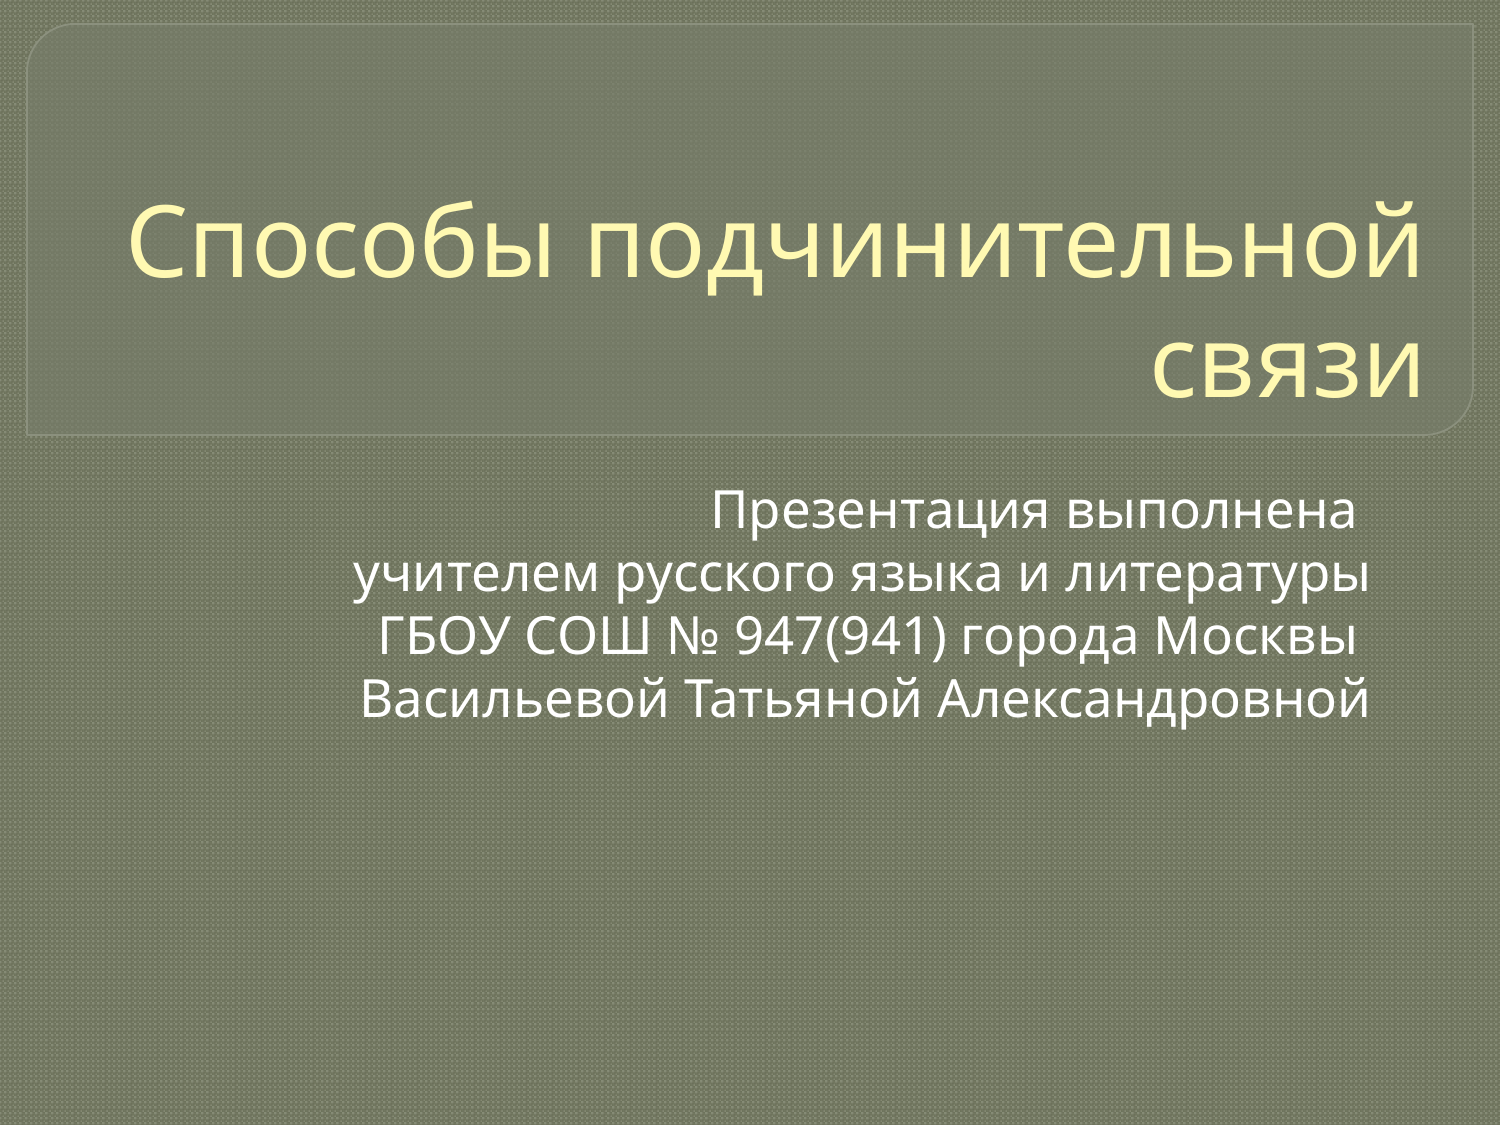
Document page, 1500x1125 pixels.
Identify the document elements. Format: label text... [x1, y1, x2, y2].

subtitle Презентация выполнена учителем русского языка и литературы ГБОУ СОШ № 947(941) города Москвы Васильевой Татьяной Александровной [336, 468, 1413, 756]
title Способы подчинительной связи [76, 62, 1465, 425]
